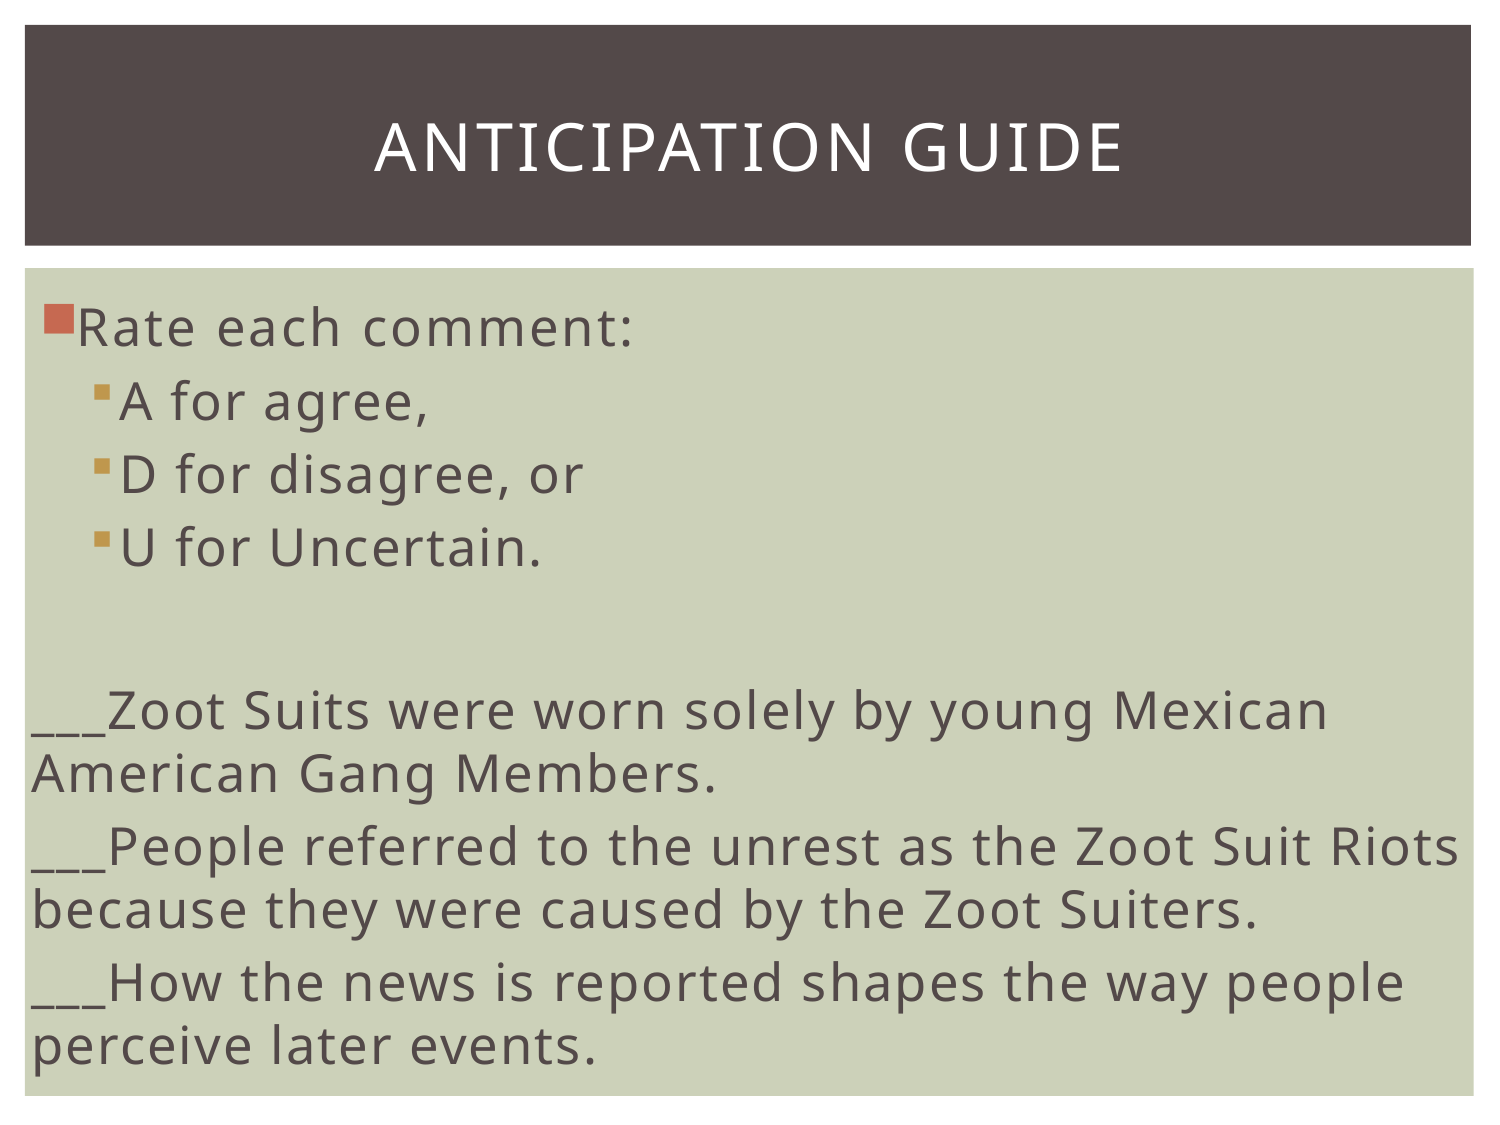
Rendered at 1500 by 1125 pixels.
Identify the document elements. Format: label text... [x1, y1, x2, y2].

list Rate each comment: A for agree, D for disagree, or U for Uncertain. ___Zoot Suits were worn solely by young Mexican American Gang Members. ___People referred to the unrest as the Zoot Suit Riots because they were caused by the Zoot Suiters. ___How the news is reported shapes the way people perceive later events. [16, 231, 1482, 1086]
title Anticipation Guide [62, 58, 1438, 232]
